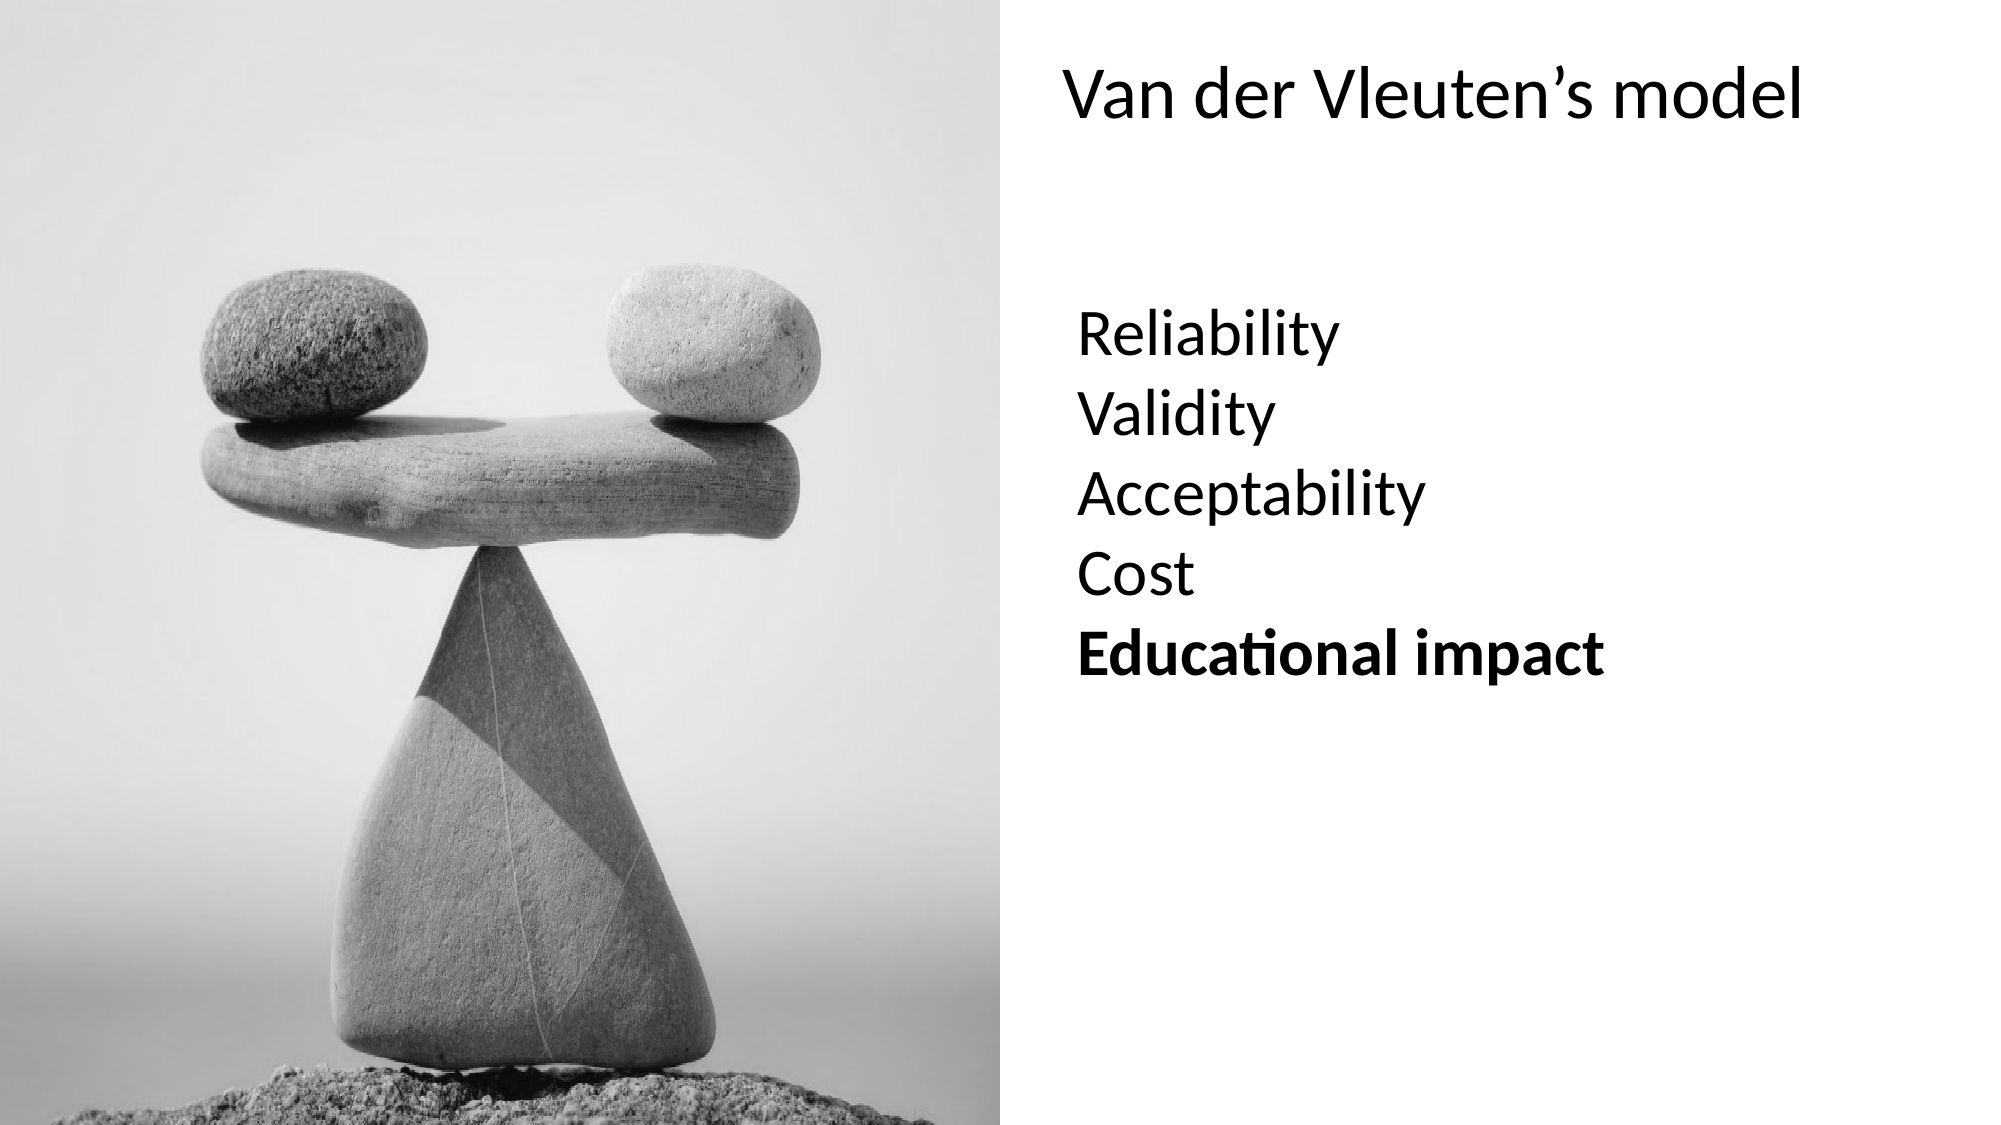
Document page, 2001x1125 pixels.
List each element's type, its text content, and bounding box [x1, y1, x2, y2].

text_box Van der Vleuten’s model [1048, 36, 2000, 141]
picture [0, 0, 1000, 1125]
text_box Reliability Validity Acceptability Cost Educational impact [1062, 281, 1622, 901]
